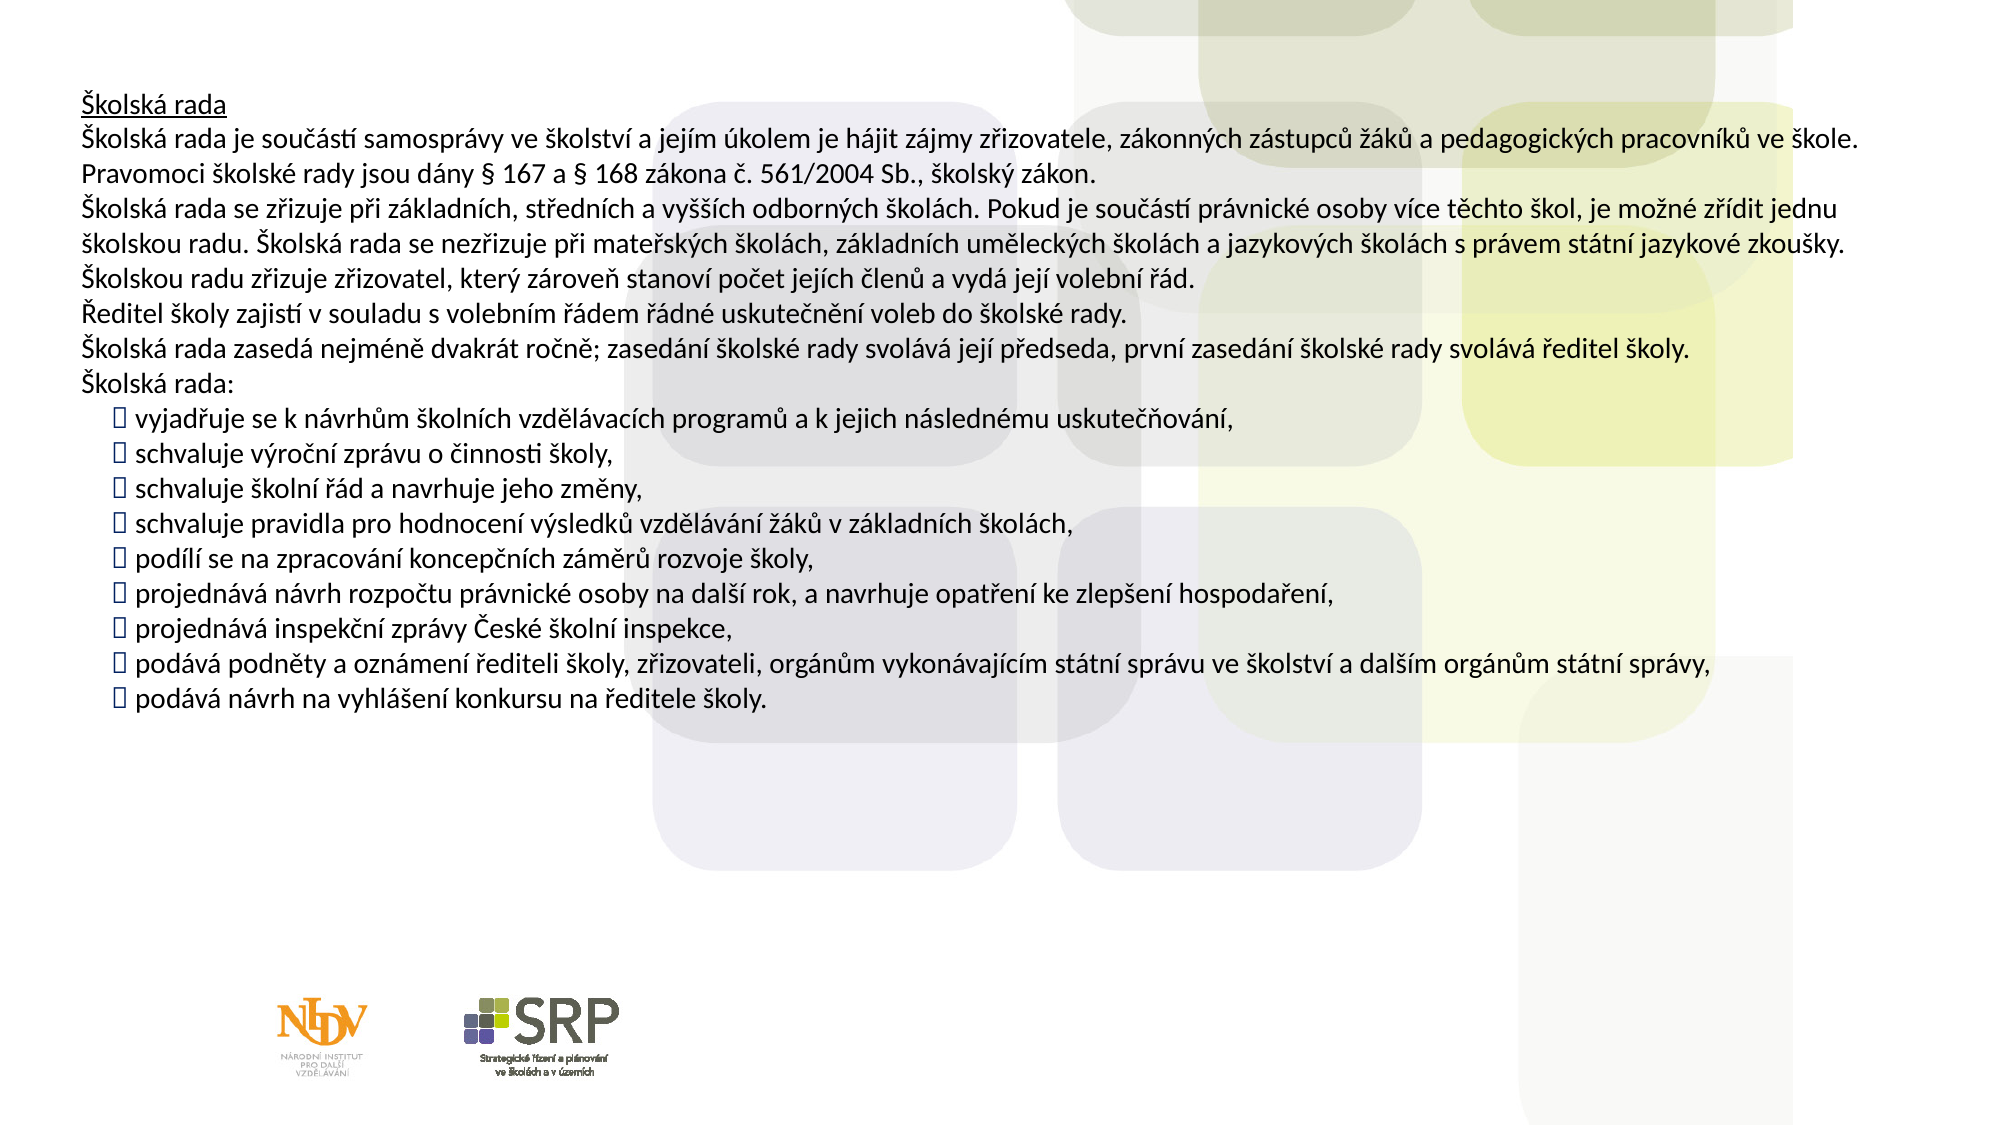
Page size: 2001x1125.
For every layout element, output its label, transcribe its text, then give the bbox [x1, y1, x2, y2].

picture [202, 0, 1793, 1125]
text_box Školská rada Školská rada je součástí samosprávy ve školství a jejím úkolem je hájit zájmy zřizovatele, zákonných zástupců žáků a pedagogických pracovníků ve škole. Pravomoci školské rady jsou dány § 167 a § 168 zákona č. 561/2004 Sb., školský zákon. Školská rada se zřizuje při základních, středních a vyšších odborných školách. Pokud je součástí právnické osoby více těchto škol, je možné zřídit jednu školskou radu. Školská rada se nezřizuje při mateřských školách, základních uměleckých školách a jazykových školách s právem státní jazykové zkoušky. Školskou radu zřizuje zřizovatel, který zároveň stanoví počet jejích členů a vydá její volební řád. Ředitel školy zajistí v souladu s volebním řádem řádné uskutečnění voleb do školské rady. Školská rada zasedá nejméně dvakrát ročně; zasedání školské rady svolává její předseda, první zasedání školské rady svolává ředitel školy. Školská rada:  vyjadřuje se k návrhům školních vzdělávacích programů a k jejich následnému uskutečňování,  schvaluje výroční zprávu o činnosti školy,  schvaluje školní řád a navrhuje jeho změny,  schvaluje pravidla pro hodnocení výsledků vzdělávání žáků v základních školách,  podílí se na zpracování koncepčních záměrů rozvoje školy,  projednává návrh rozpočtu právnické osoby na další rok, a navrhuje opatření ke zlepšení hospodaření,  projednává inspekční zprávy České školní inspekce,  podává podněty a oznámení řediteli školy, zřizovateli, orgánům vykonávajícím státní správu ve školství a dalším orgánům státní správy,  podává návrh na vyhlášení konkursu na ředitele školy. [66, 77, 202, 722]
text_box Školská rada Školská rada je součástí samosprávy ve školství a jejím úkolem je hájit zájmy zřizovatele, zákonných zástupců žáků a pedagogických pracovníků ve škole. Pravomoci školské rady jsou dány § 167 a § 168 zákona č. 561/2004 Sb., školský zákon. Školská rada se zřizuje při základních, středních a vyšších odborných školách. Pokud je součástí právnické osoby více těchto škol, je možné zřídit jednu školskou radu. Školská rada se nezřizuje při mateřských školách, základních uměleckých školách a jazykových školách s právem státní jazykové zkoušky. Školskou radu zřizuje zřizovatel, který zároveň stanoví počet jejích členů a vydá její volební řád. Ředitel školy zajistí v souladu s volebním řádem řádné uskutečnění voleb do školské rady. Školská rada zasedá nejméně dvakrát ročně; zasedání školské rady svolává její předseda, první zasedání školské rady svolává ředitel školy. Školská rada:  vyjadřuje se k návrhům školních vzdělávacích programů a k jejich následnému uskutečňování,  schvaluje výroční zprávu o činnosti školy,  schvaluje školní řád a navrhuje jeho změny,  schvaluje pravidla pro hodnocení výsledků vzdělávání žáků v základních školách,  podílí se na zpracování koncepčních záměrů rozvoje školy,  projednává návrh rozpočtu právnické osoby na další rok, a navrhuje opatření ke zlepšení hospodaření,  projednává inspekční zprávy České školní inspekce,  podává podněty a oznámení řediteli školy, zřizovateli, orgánům vykonávajícím státní správu ve školství a dalším orgánům státní správy,  podává návrh na vyhlášení konkursu na ředitele školy. [1793, 77, 1929, 722]
